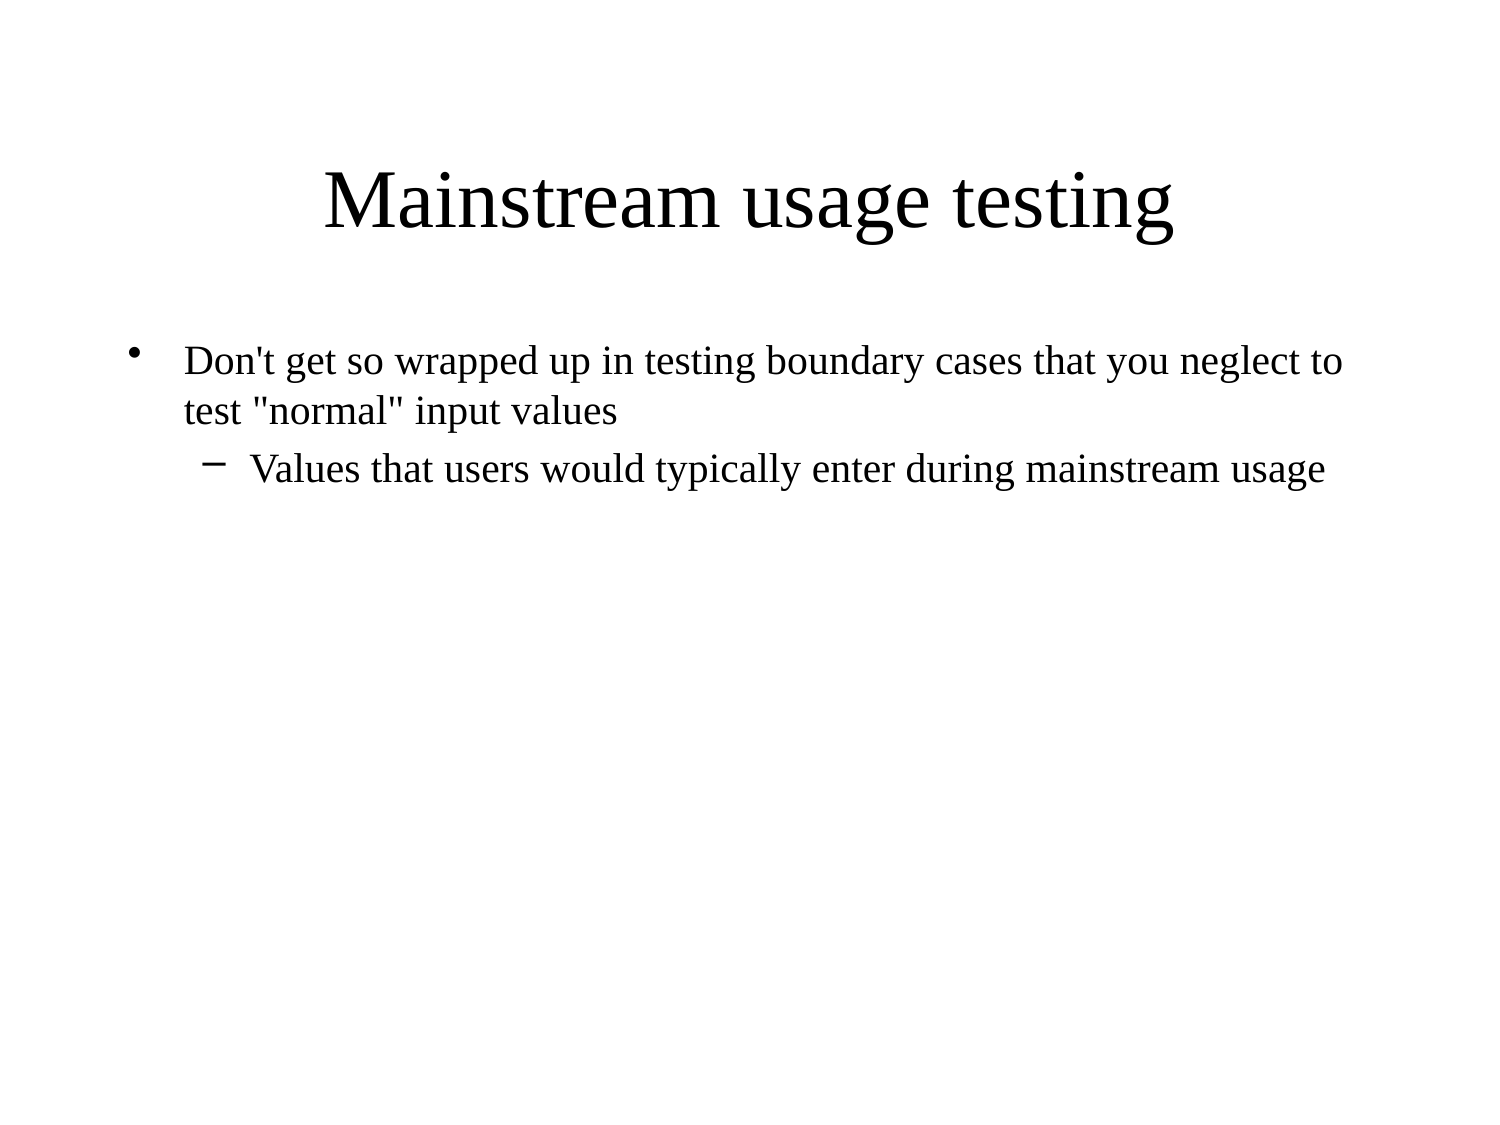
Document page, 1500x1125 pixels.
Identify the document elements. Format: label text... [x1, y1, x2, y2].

title Mainstream usage testing [112, 99, 1388, 288]
list Don't get so wrapped up in testing boundary cases that you neglect to test "normal" input values Values that users would typically enter during mainstream usage [112, 324, 1388, 1001]
